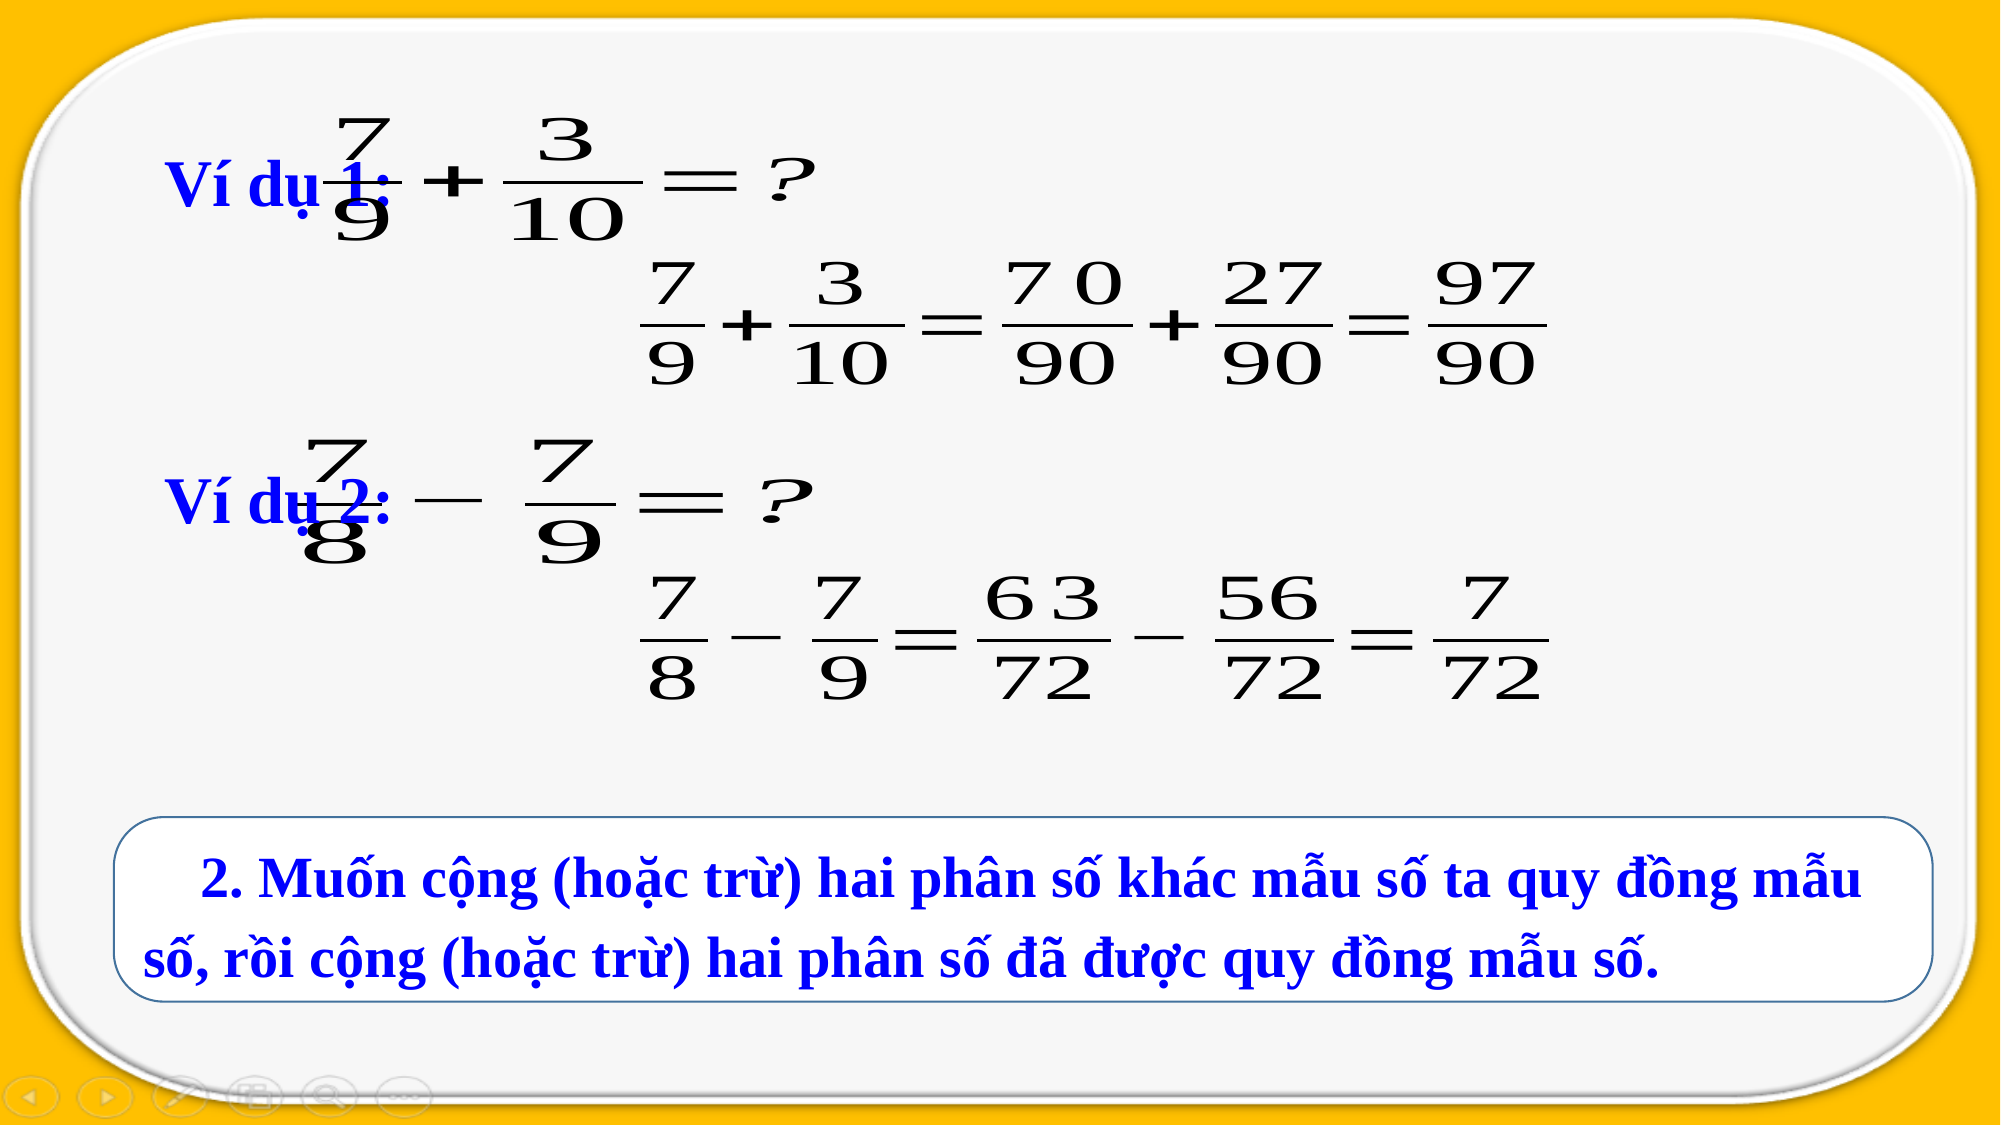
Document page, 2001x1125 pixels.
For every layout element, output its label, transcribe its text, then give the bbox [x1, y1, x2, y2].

text_box Ví dụ 2: [149, 449, 410, 545]
picture [0, 0, 2001, 1125]
text_box 2. Muốn cộng (hoặc trừ) hai phân số khác mẫu số ta quy đồng mẫu số, rồi cộng (hoặc trừ) hai phân số đã được quy đồng mẫu số. [112, 816, 1934, 1003]
text_box Ví dụ 1: [149, 132, 410, 228]
